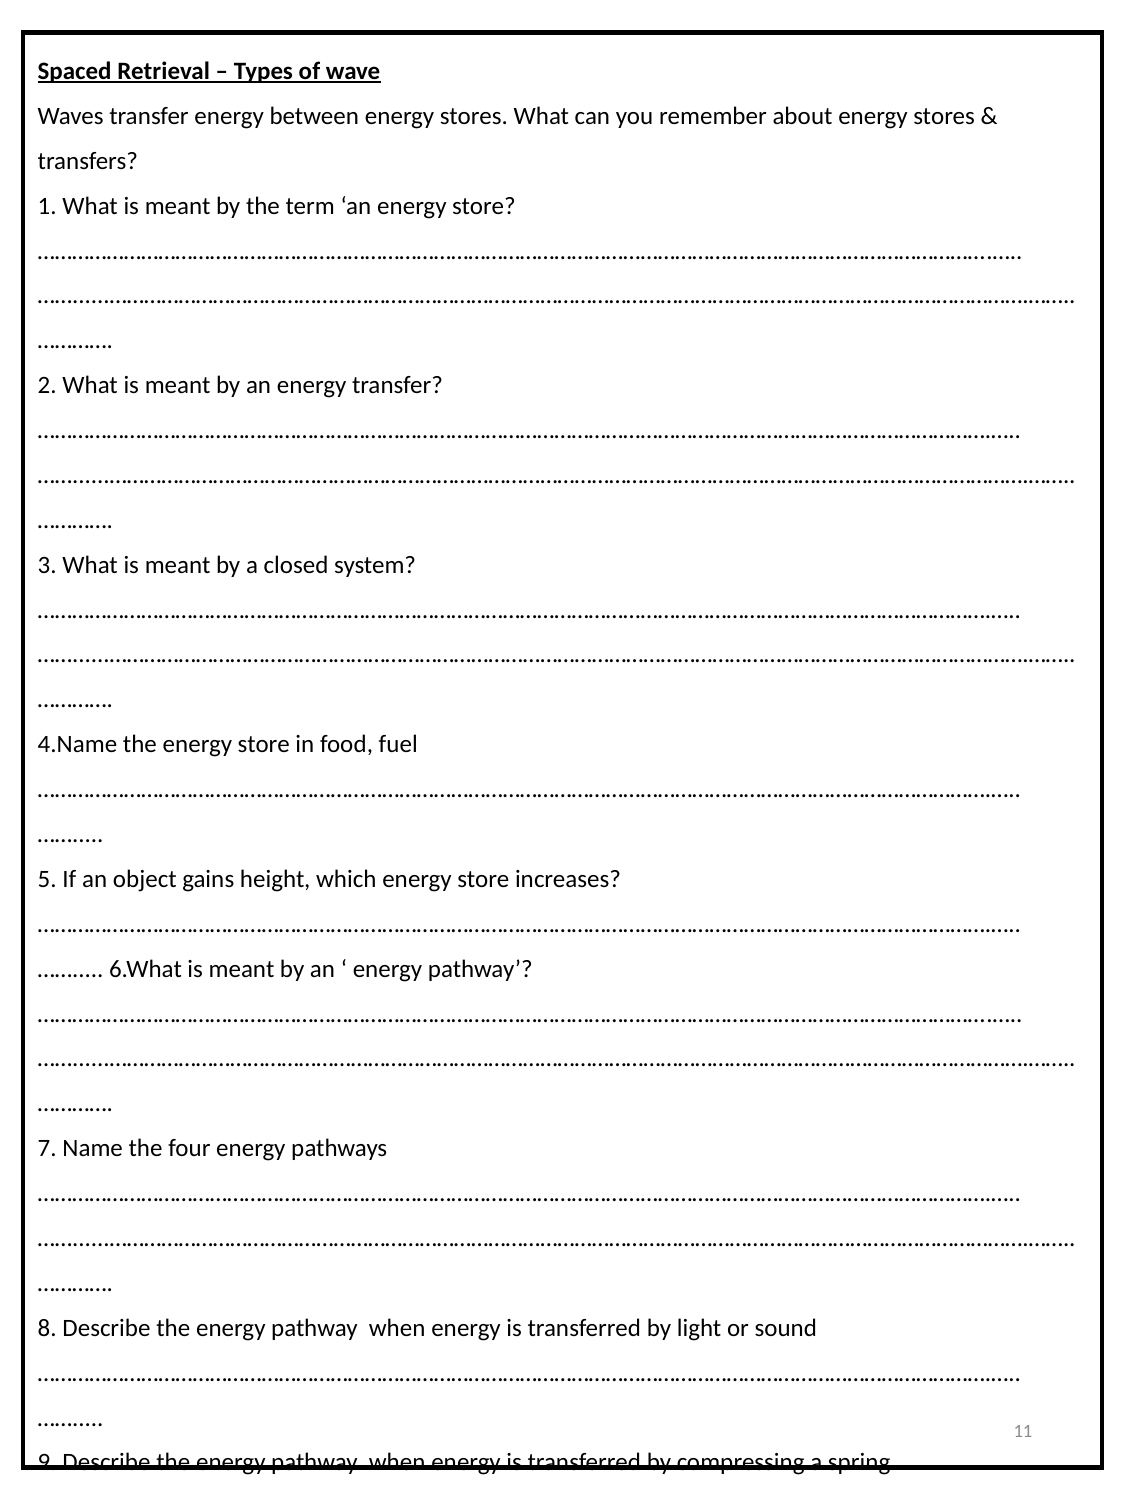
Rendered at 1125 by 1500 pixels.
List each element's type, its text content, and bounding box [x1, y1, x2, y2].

slide_number 11 [794, 1390, 1048, 1471]
text_box Spaced Retrieval – Types of wave Waves transfer energy between energy stores. What can you remember about energy stores & transfers? 1. What is meant by the term ‘an energy store? ………………………………………………………………………………………………………………………………………………….…..……......…………………………………………………………………………………………………………………………………………….……..…………. 2. What is meant by an energy transfer? ………………………………………………………………………………………………………………………………………………….…..……......…………………………………………………………………………………………………………………………………………….……..…………. 3. What is meant by a closed system? ………………………………………………………………………………………………………………………………………………….…..……......…………………………………………………………………………………………………………………………………………….……..…………. 4.Name the energy store in food, fuel ………………………………………………………………………………………………………………………………………………….…..……..... 5. If an object gains height, which energy store increases? ………………………………………………………………………………………………………………………………………………….…..……..... 6.What is meant by an ‘ energy pathway’? ………………………………………………………………………………………………………………………………………………….…..……......…………………………………………………………………………………………………………………………………………….……..…………. 7. Name the four energy pathways ………………………………………………………………………………………………………………………………………………….…..……......…………………………………………………………………………………………………………………………………………….……..…………. 8. Describe the energy pathway when energy is transferred by light or sound ………………………………………………………………………………………………………………………………………………….…..……..... 9. Describe the energy pathway when energy is transferred by compressing a spring ………………………………………………………………………………………………………………………………………………….…..……..... 10. Describe the energy stores & pathways when a weightlifter lifts a 150Kg mass ………………………………………………………………………………………………………………………………………………….…..……......…………………………………………………………………………………………………………………………………………….……..…………. [22, 31, 1103, 1469]
